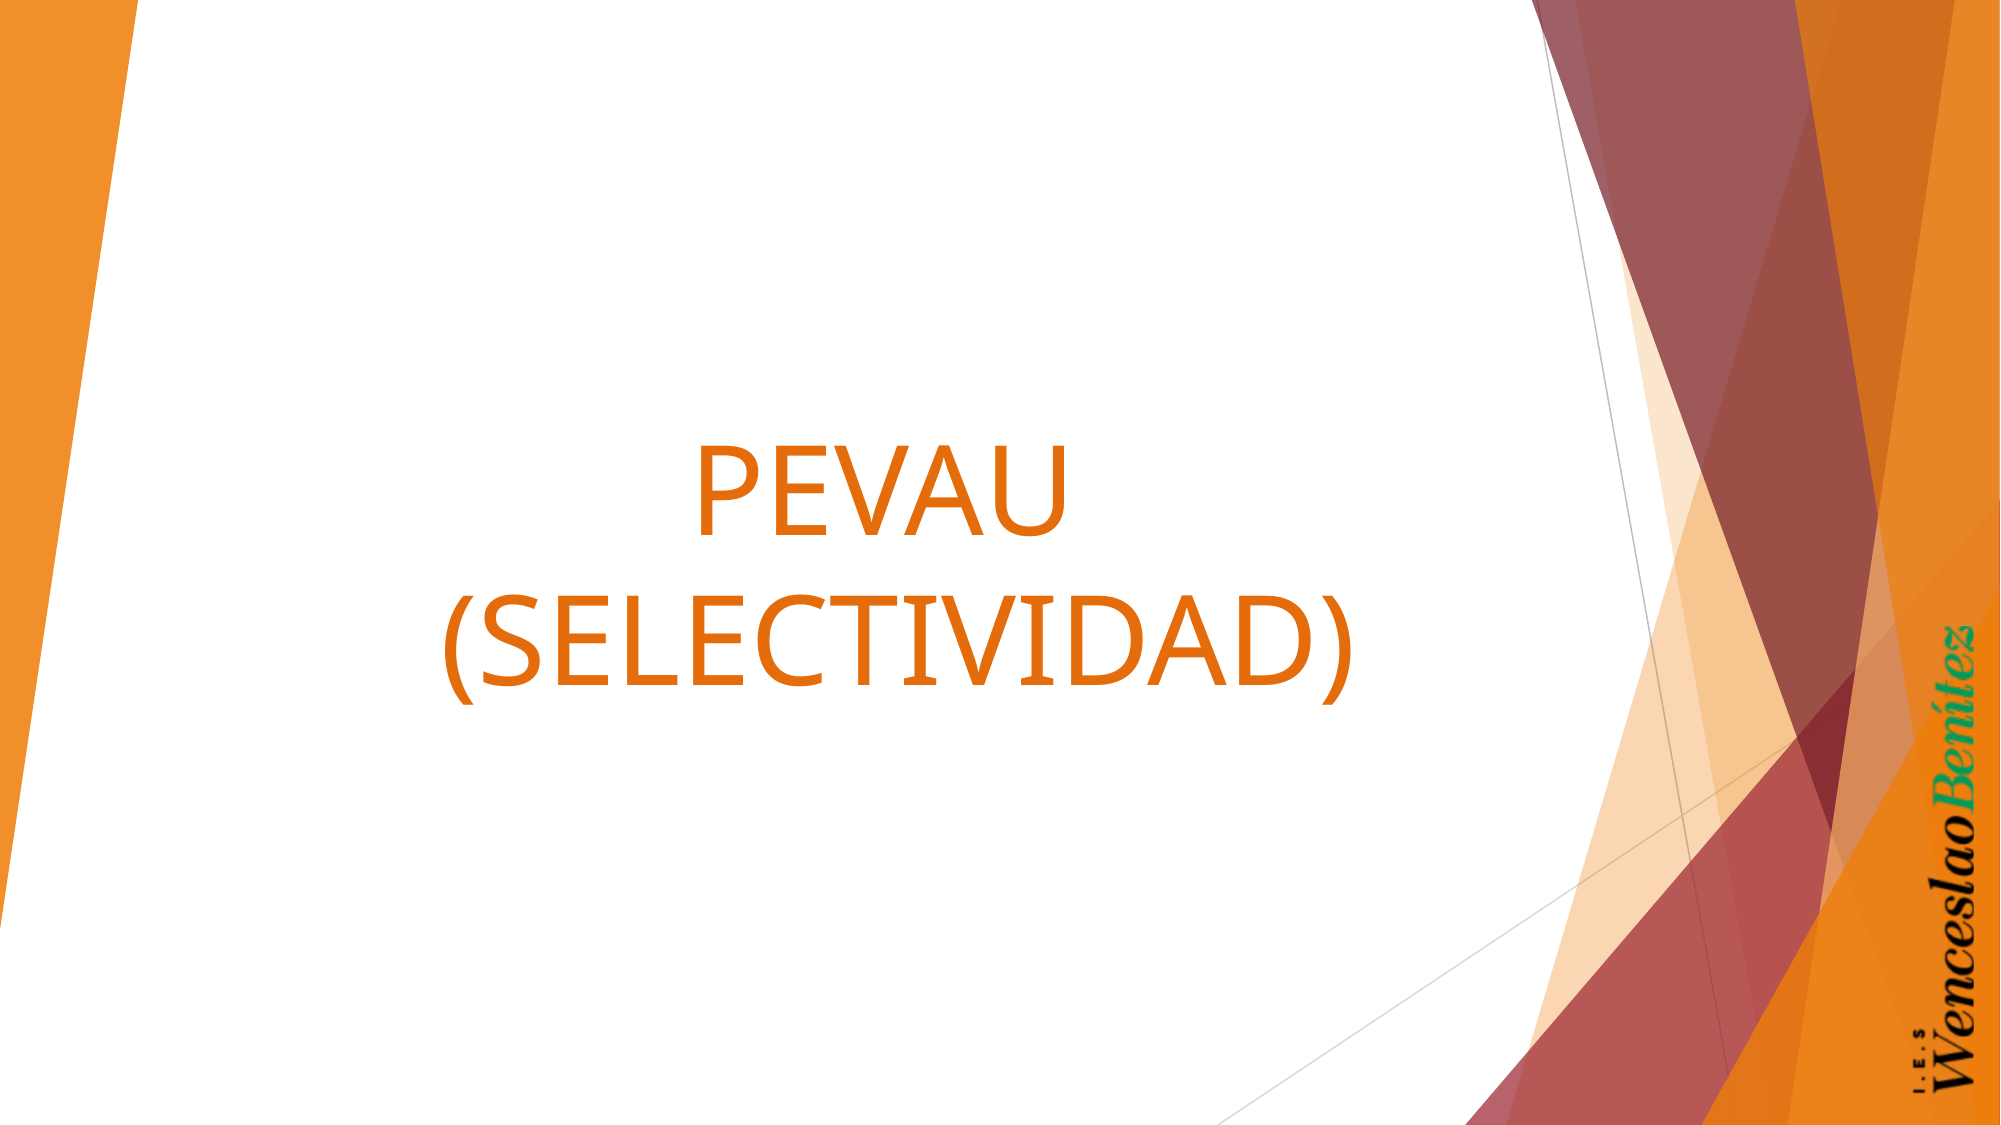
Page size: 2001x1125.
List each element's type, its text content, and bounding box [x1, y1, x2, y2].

text_box PEVAU (SELECTIVIDAD) [162, 410, 1636, 714]
picture [1708, 626, 2000, 1093]
